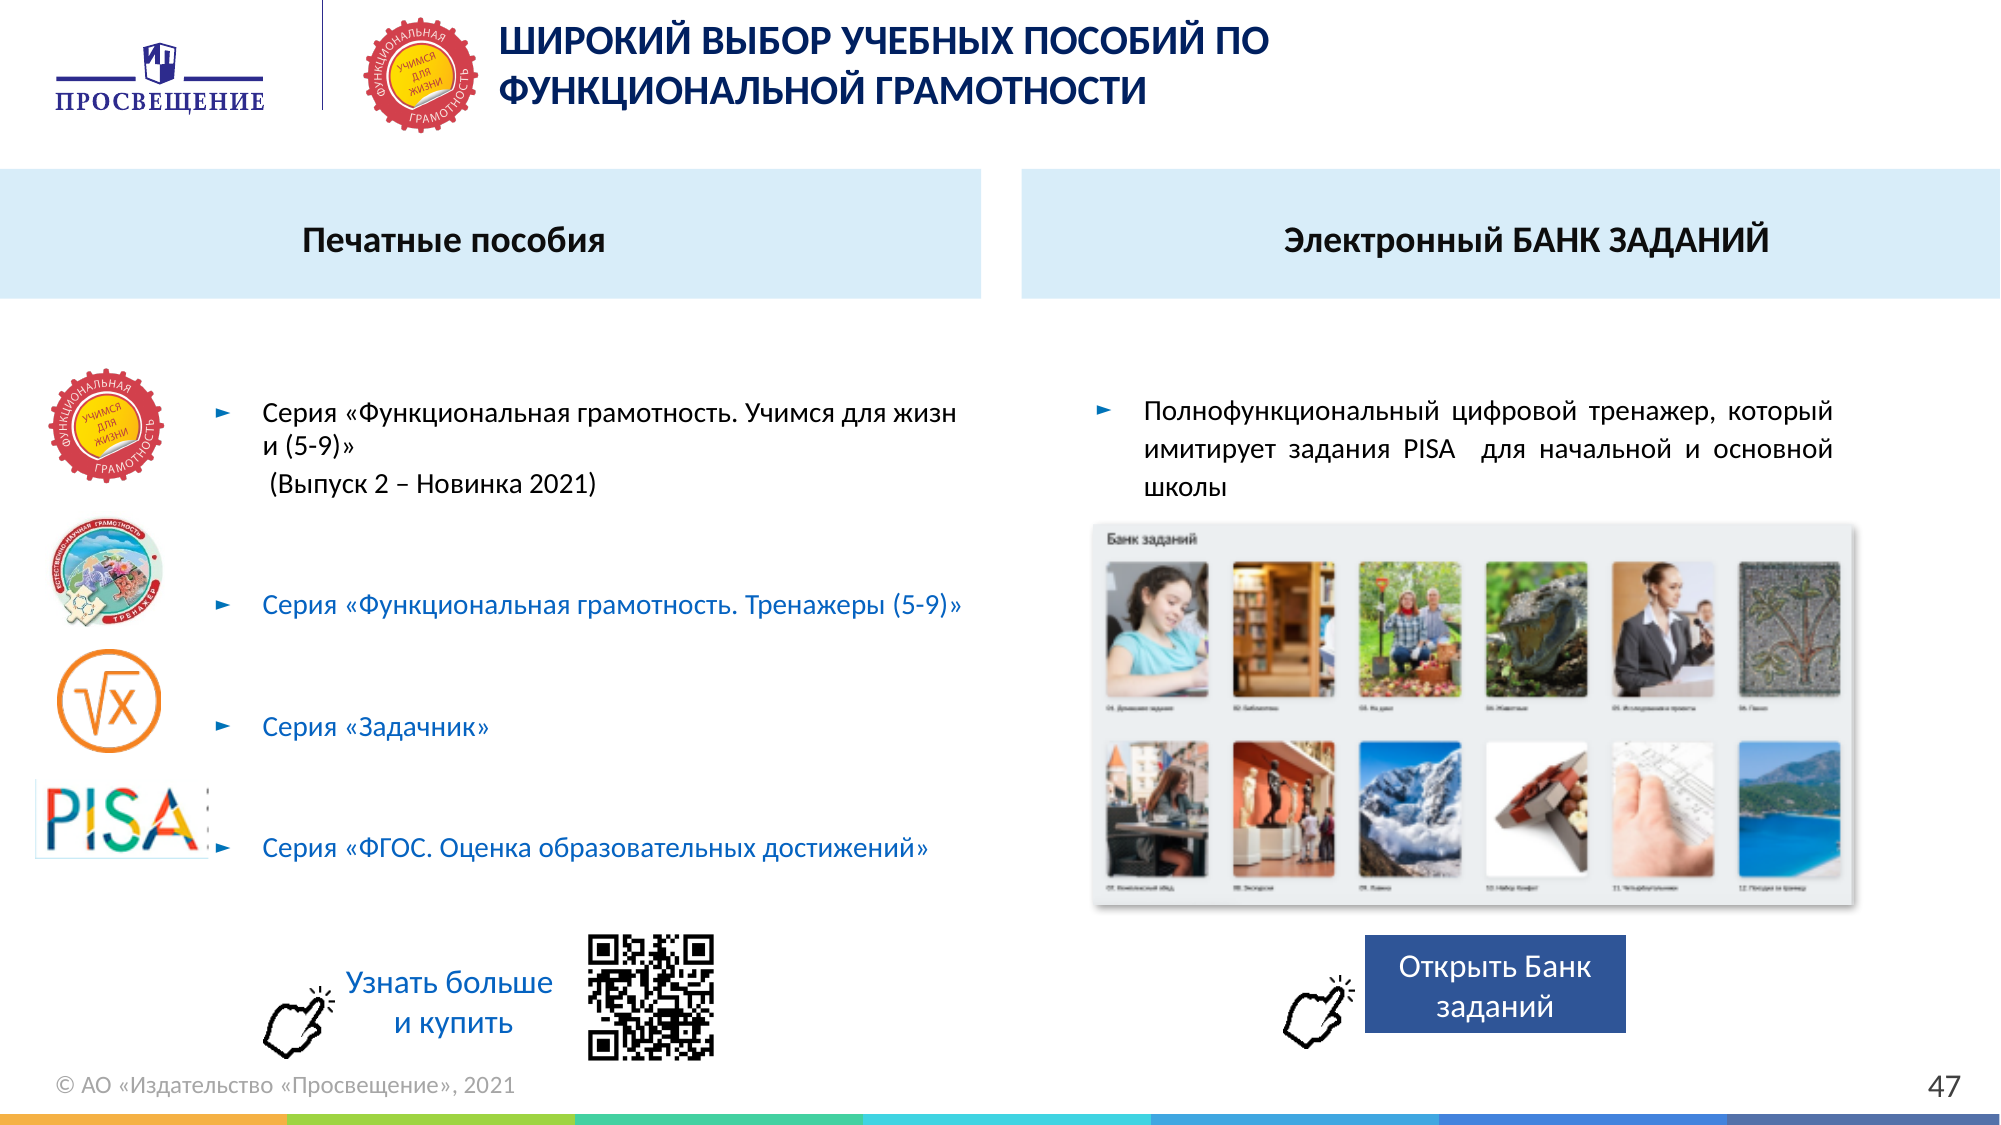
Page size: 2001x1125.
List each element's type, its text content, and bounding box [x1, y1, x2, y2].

text_box Полнофункциональный цифровой тренажер, который имитирует задания PISA для начальной и основной школы [1082, 380, 1849, 511]
text_box Серия «Функциональная грамотность. Учимся для жизни (5-9)» (Выпуск 2 – Новинка 2021) Серия «Функциональная грамотность. Тренажеры (5-9)» Серия «Задачник» Серия «ФГОС. Оценка образовательных достижений» [215, 382, 981, 838]
text_box Электронный БАНК ЗАДАНИЙ [1269, 198, 1819, 268]
text_box [1021, 168, 2000, 300]
text_box Узнать больше и купить [251, 959, 571, 1040]
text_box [55, 42, 264, 115]
picture [1283, 975, 1355, 1049]
picture [45, 511, 165, 627]
slide_number 47 [1858, 1055, 1977, 1113]
picture [263, 986, 335, 1059]
picture [571, 917, 731, 1078]
picture [0, 1113, 2000, 1125]
picture [47, 367, 168, 487]
picture [361, 16, 482, 137]
text_box ШИРОКИЙ ВЫБОР УЧЕБНЫХ ПОСОБИЙ ПО ФУНКЦИОНАЛЬНОЙ ГРАМОТНОСТИ [484, 5, 1484, 121]
picture [1093, 524, 1854, 905]
picture [34, 779, 209, 859]
text_box Открыть Банк заданий [1365, 935, 1626, 1033]
picture [57, 649, 161, 753]
text_box [0, 168, 982, 300]
text_box Печатные пособия [287, 198, 625, 268]
text_box © АО «Издательство «Просвещение», 2021 [54, 1069, 615, 1100]
